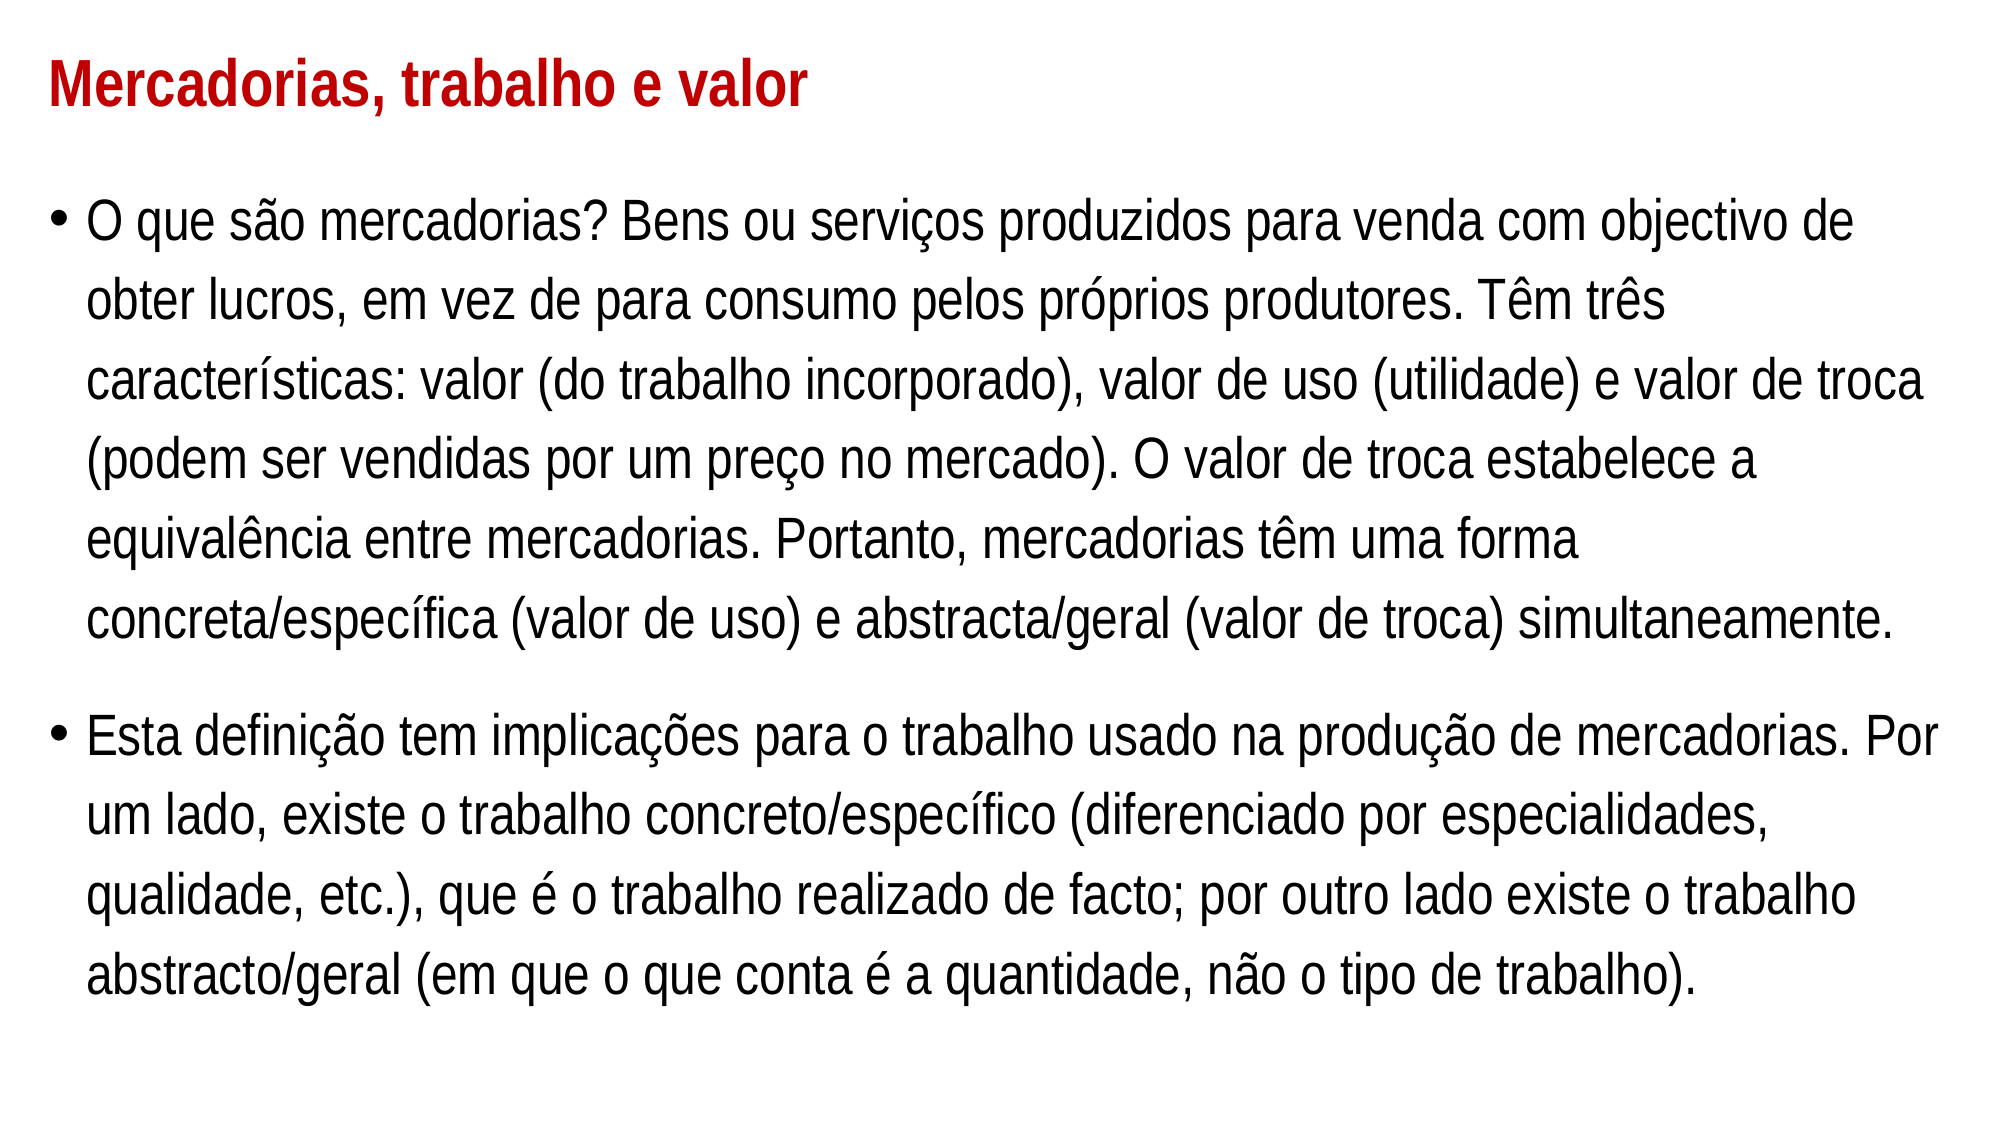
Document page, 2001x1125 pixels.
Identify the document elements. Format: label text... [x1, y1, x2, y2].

list O que são mercadorias? Bens ou serviços produzidos para venda com objectivo de obter lucros, em vez de para consumo pelos próprios produtores. Têm três características: valor (do trabalho incorporado), valor de uso (utilidade) e valor de troca (podem ser vendidas por um preço no mercado). O valor de troca estabelece a equivalência entre mercadorias. Portanto, mercadorias têm uma forma concreta/específica (valor de uso) e abstracta/geral (valor de troca) simultaneamente. Esta definição tem implicações para o trabalho usado na produção de mercadorias. Por um lado, existe o trabalho concreto/específico (diferenciado por especialidades, qualidade, etc.), que é o trabalho realizado de facto; por outro lado existe o trabalho abstracto/geral (em que o que conta é a quantidade, não o tipo de trabalho). [33, 164, 1969, 1086]
title Mercadorias, trabalho e valor [33, 31, 1969, 138]
